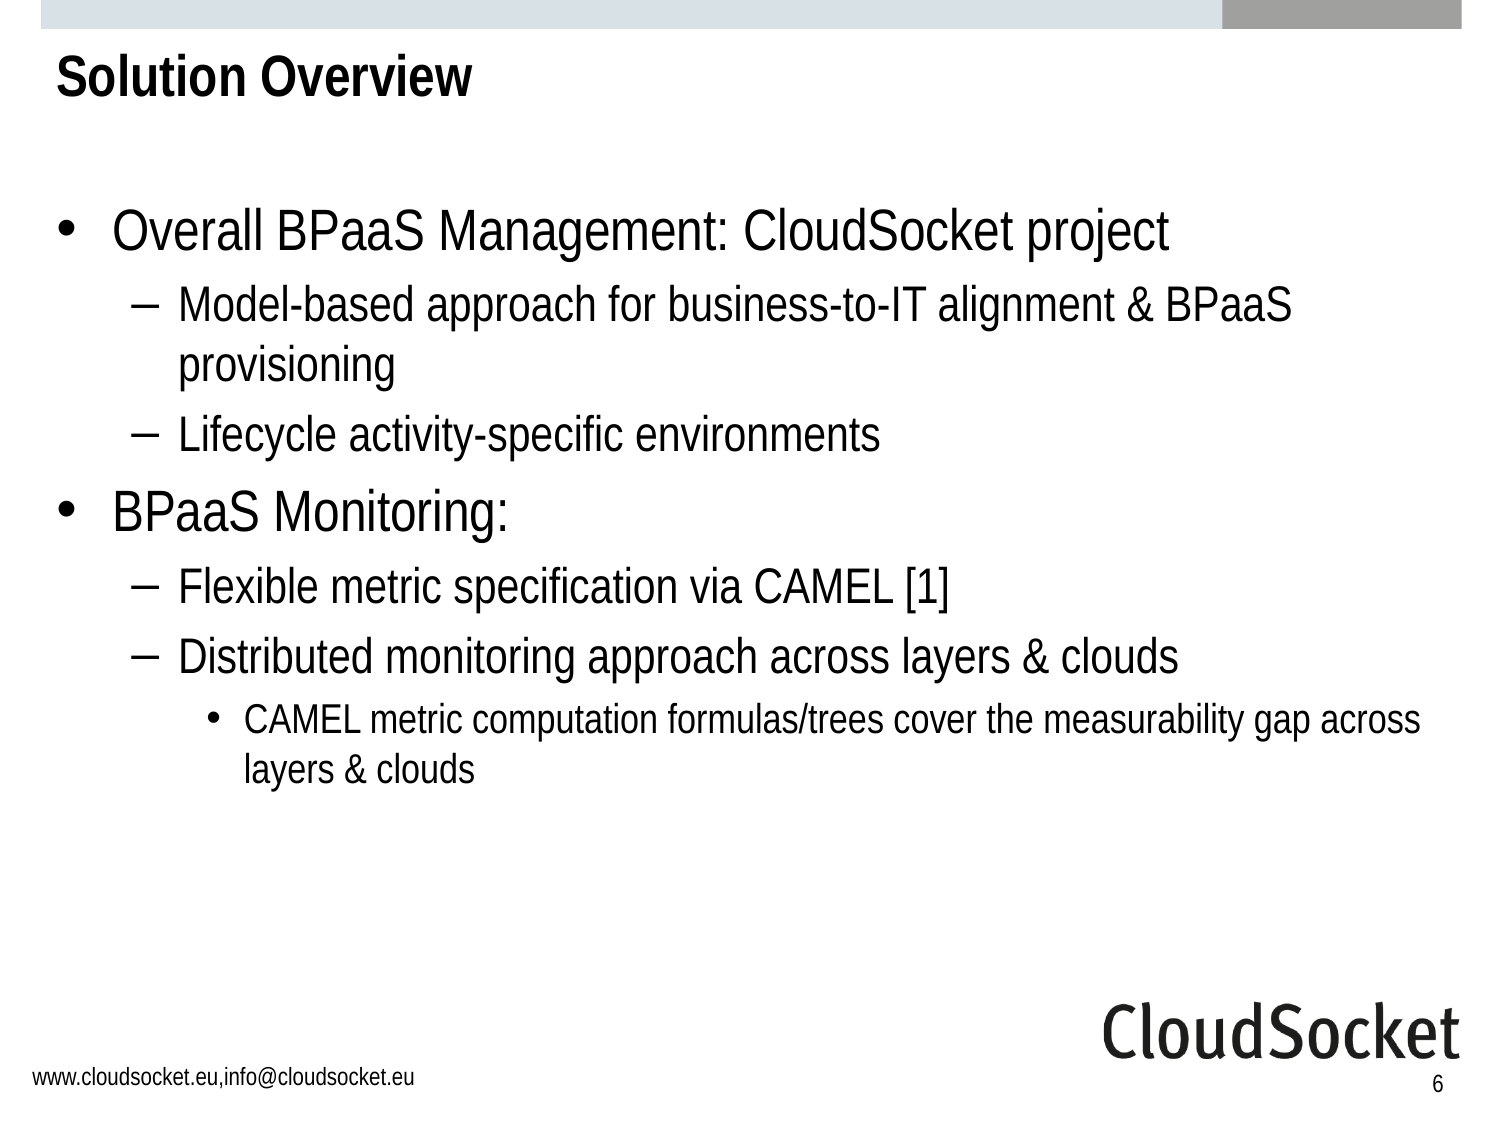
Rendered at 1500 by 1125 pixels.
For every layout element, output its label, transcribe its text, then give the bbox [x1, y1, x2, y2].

slide_number 6 [1033, 1020, 1459, 1105]
picture [1103, 995, 1468, 1059]
list Overall BPaaS Management: CloudSocket project Model-based approach for business-to-IT alignment & BPaaS provisioning Lifecycle activity-specific environments BPaaS Monitoring: Flexible metric specification via CAMEL [1] Distributed monitoring approach across layers & clouds CAMEL metric computation formulas/trees cover the measurability gap across layers & clouds [41, 184, 1459, 965]
title Solution Overview [41, 30, 1459, 184]
